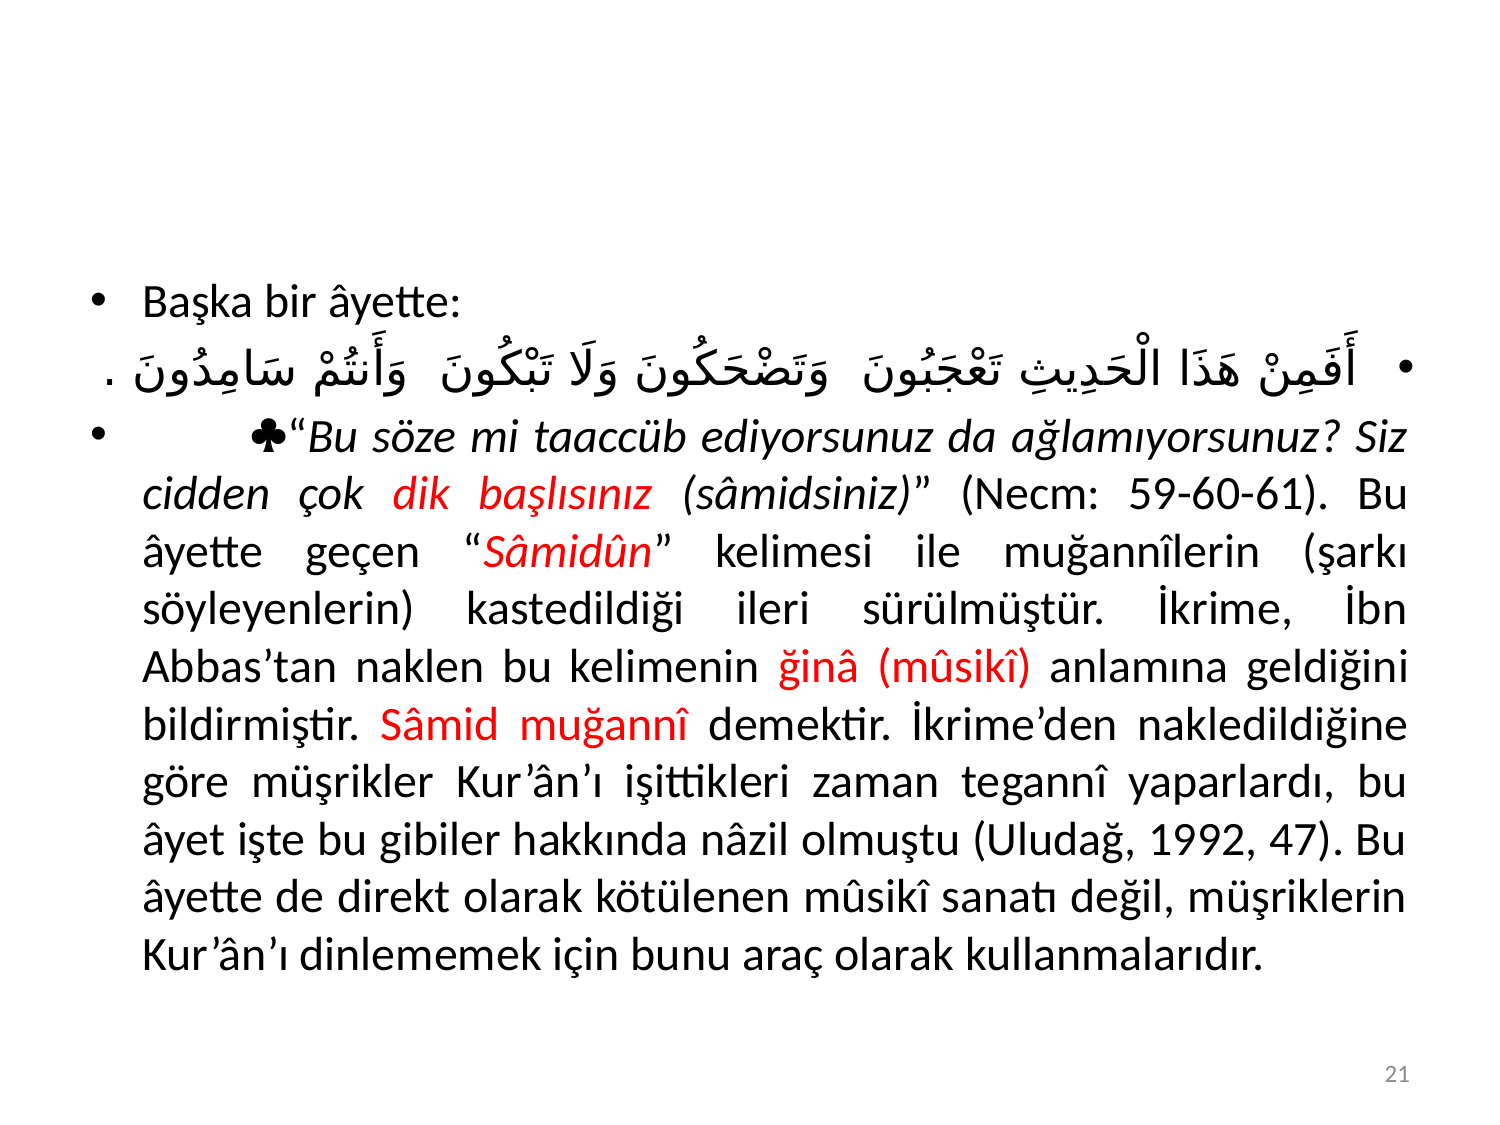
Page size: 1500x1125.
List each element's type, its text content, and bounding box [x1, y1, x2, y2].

slide_number 21 [1074, 1042, 1425, 1103]
list Başka bir âyette: أَفَمِنْ هَذَا الْحَدِيثِ تَعْجَبُونَ وَتَضْحَكُونَ وَلَا تَبْكُونَ وَأَنتُمْ سَامِدُونَ . “Bu söze mi taaccüb ediyorsunuz da ağlamıyorsunuz? Siz cidden çok dik başlısınız (sâmidsiniz)” (Necm: 59-60-61). Bu âyette geçen “Sâmidûn” kelimesi ile muğannîlerin (şarkı söyleyenlerin) kastedildiği ileri sürülmüştür. İkrime, İbn Abbas’tan naklen bu kelimenin ğinâ (mûsikî) anlamına geldiğini bildirmiştir. Sâmid muğannî demektir. İkrime’den nakledildiğine göre müşrikler Kur’ân’ı işittikleri zaman tegannî yaparlardı, bu âyet işte bu gibiler hakkında nâzil olmuştu (Uludağ, 1992, 47). Bu âyette de direkt olarak kötülenen mûsikî sanatı değil, müşriklerin Kur’ân’ı dinlememek için bunu araç olarak kullanmalarıdır. [75, 262, 1425, 1005]
